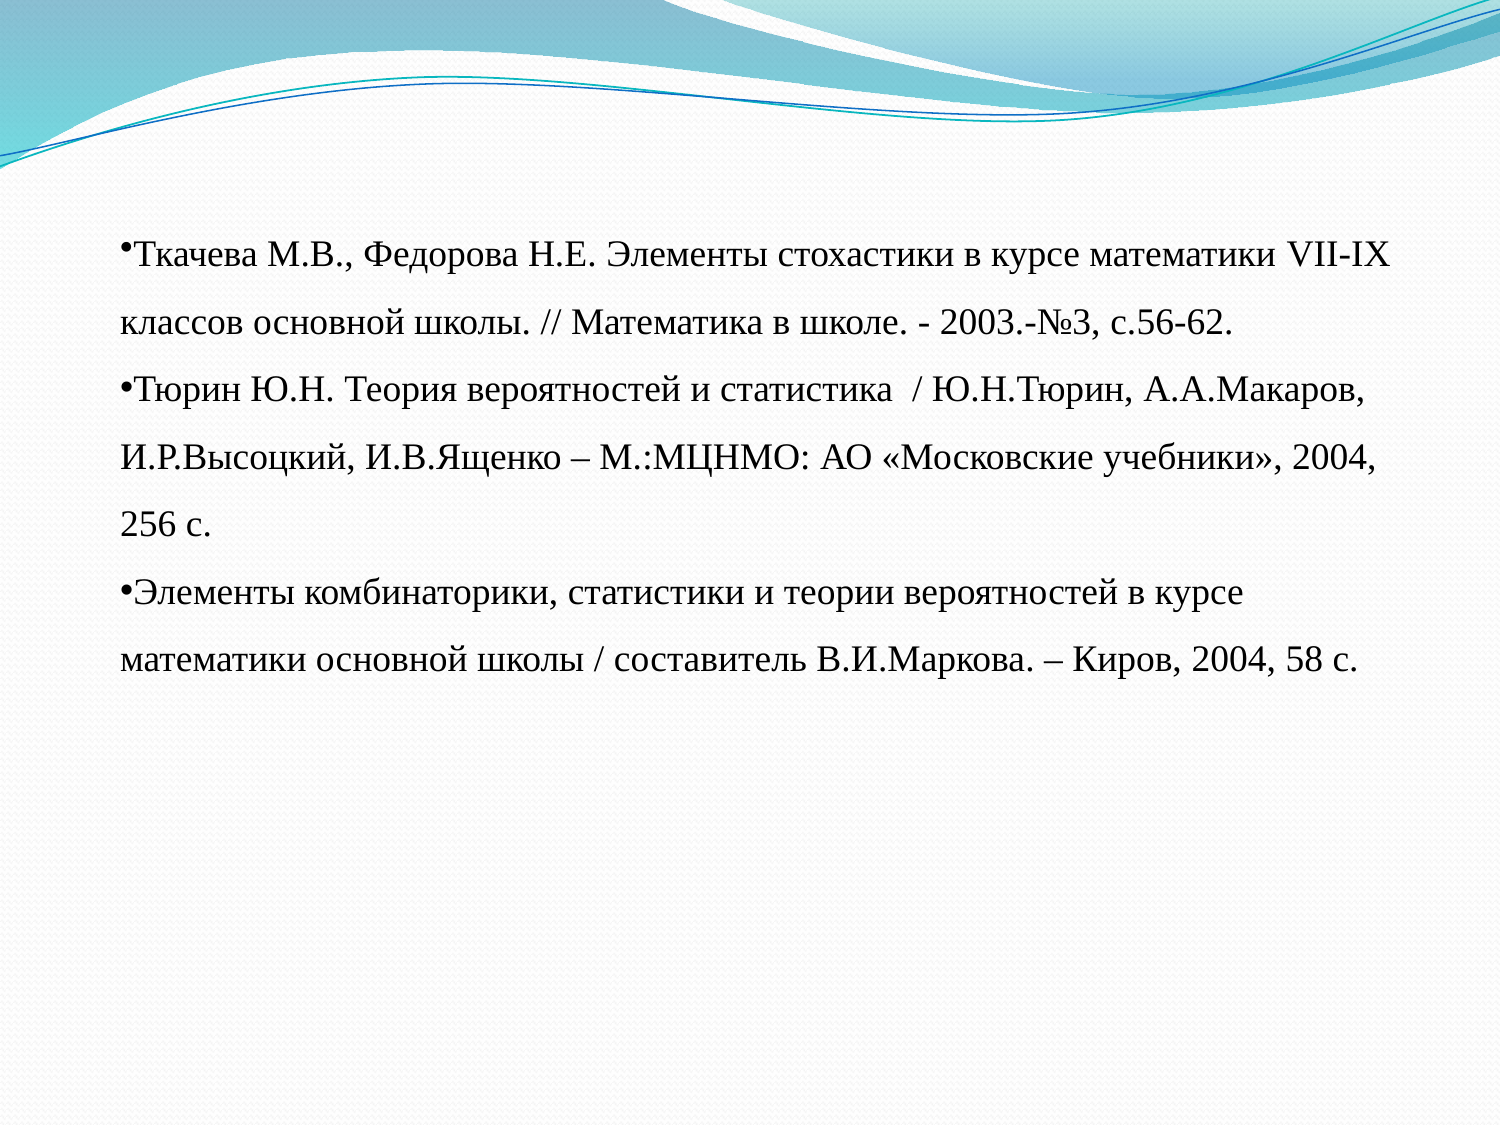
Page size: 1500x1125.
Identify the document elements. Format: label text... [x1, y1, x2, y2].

text_box Ткачева М.В., Федорова Н.Е. Элементы стохастики в курсе математики VII-IX классов основной школы. // Математика в школе. - 2003.-№3, с.56-62. Тюрин Ю.Н. Теория вероятностей и статистика / Ю.Н.Тюрин, А.А.Макаров, И.Р.Высоцкий, И.В.Ященко – М.:МЦНМО: АО «Московские учебники», 2004, 256 с. Элементы комбинаторики, статистики и теории вероятностей в курсе математики основной школы / составитель В.И.Маркова. – Киров, 2004, 58 с. [105, 199, 1442, 687]
